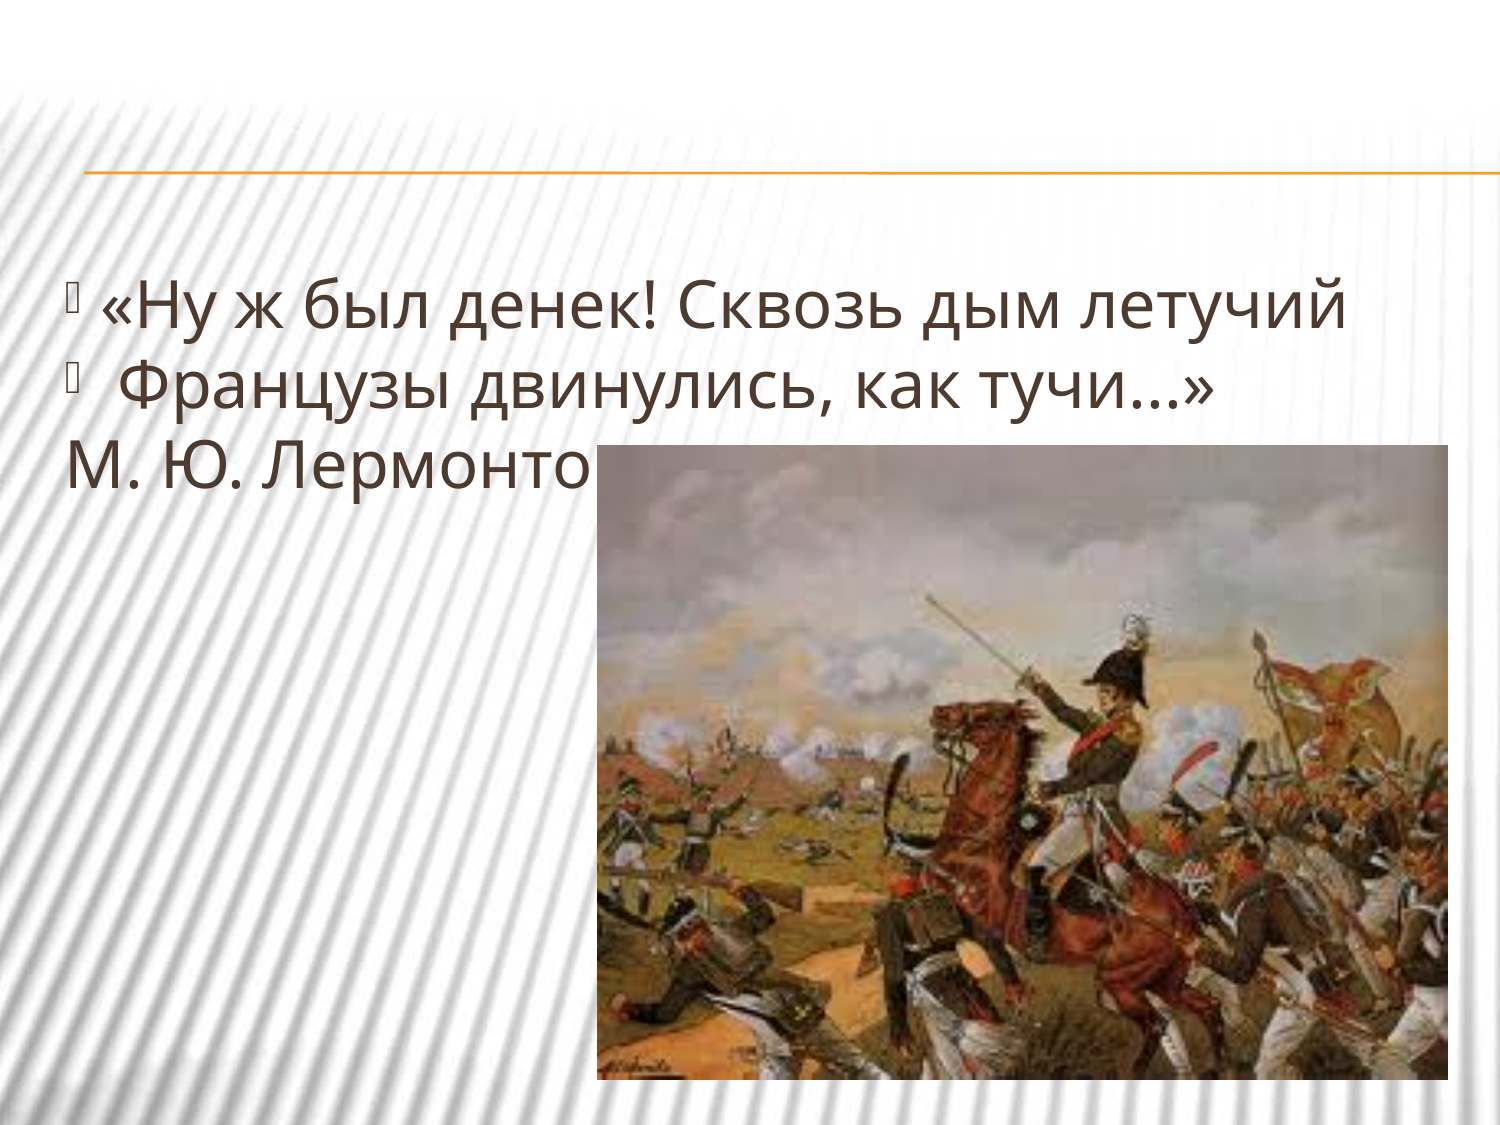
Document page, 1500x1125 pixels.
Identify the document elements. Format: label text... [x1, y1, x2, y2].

picture [0, 0, 1500, 1125]
text_box «Ну ж был денек! Сквозь дым летучий Французы двинулись, как тучи...» М. Ю. Лермонтов [50, 254, 1475, 998]
text_box [50, 75, 1475, 213]
